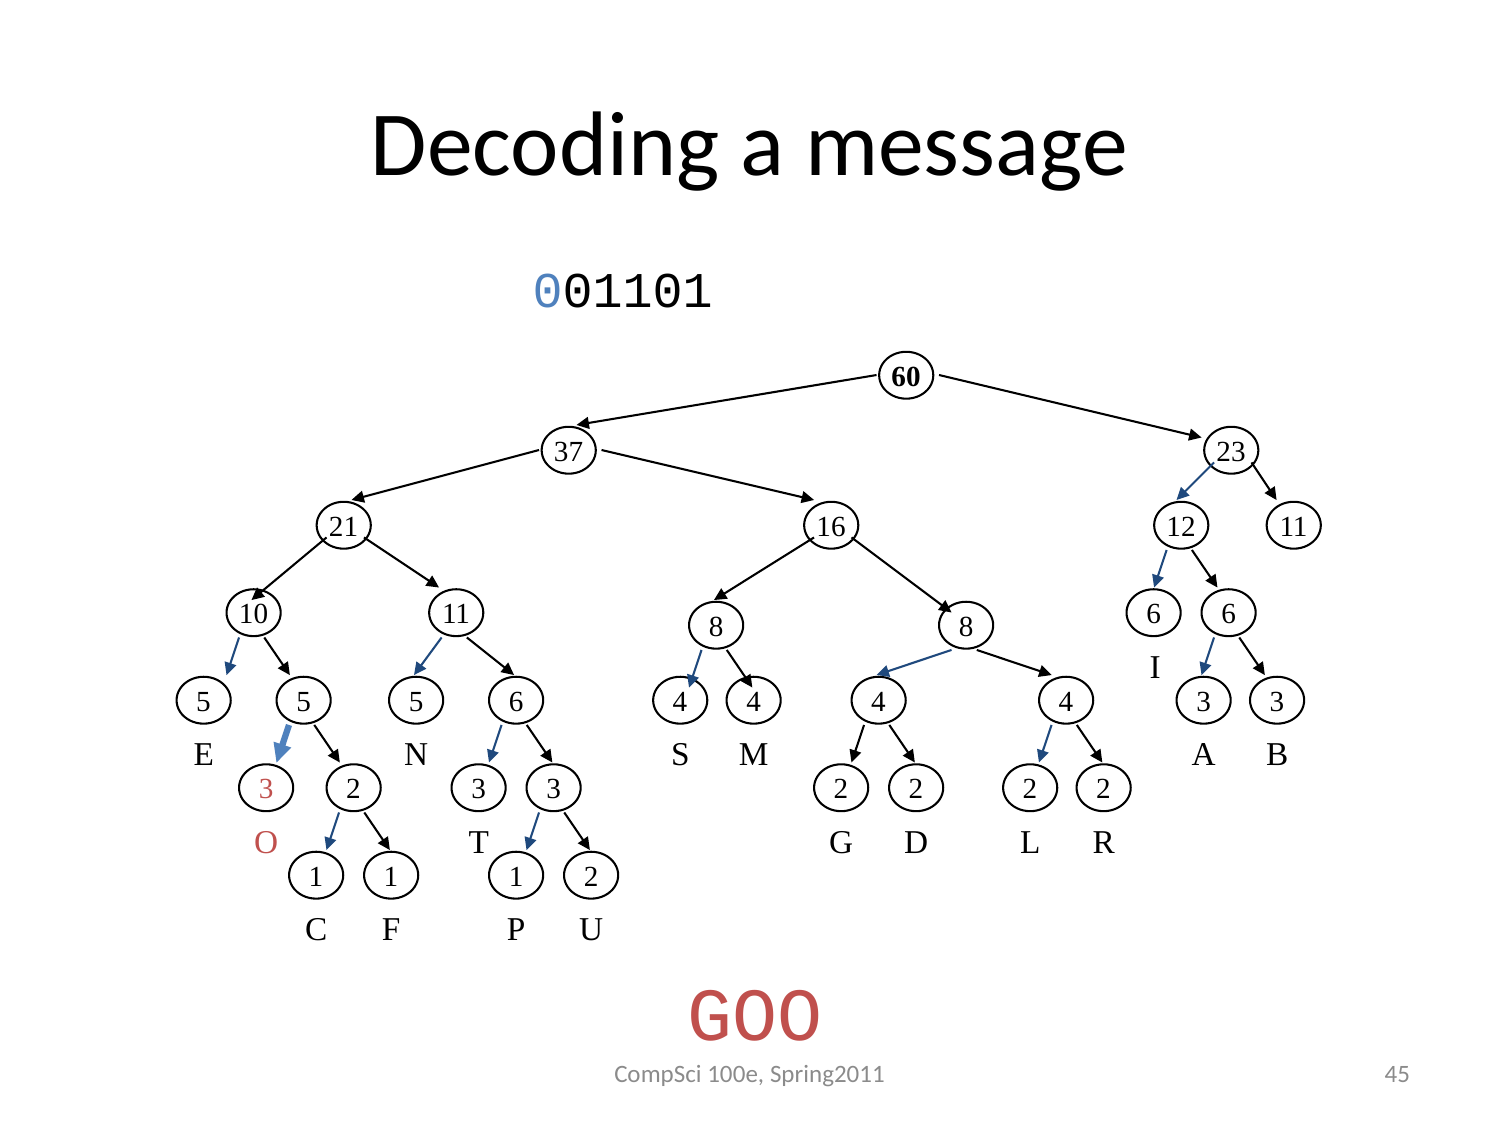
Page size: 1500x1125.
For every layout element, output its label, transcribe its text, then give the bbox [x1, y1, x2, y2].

text_box [1199, 646, 1212, 673]
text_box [388, 674, 444, 781]
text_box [313, 499, 374, 551]
footer CompSci 100e, Spring2011 [512, 1042, 988, 1103]
slide_number 45 [1074, 1042, 1425, 1103]
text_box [938, 599, 994, 651]
text_box [1152, 559, 1164, 585]
text_box [940, 375, 1196, 441]
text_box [426, 587, 487, 638]
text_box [876, 349, 937, 401]
text_box [878, 655, 935, 673]
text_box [726, 674, 781, 781]
text_box [487, 734, 499, 760]
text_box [1076, 762, 1131, 868]
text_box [488, 849, 544, 956]
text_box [1249, 674, 1305, 781]
text_box [715, 548, 796, 598]
text_box [895, 734, 915, 760]
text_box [526, 762, 581, 813]
text_box [1082, 734, 1102, 760]
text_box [538, 424, 599, 476]
text_box [369, 821, 390, 848]
text_box [1037, 734, 1049, 760]
text_box [274, 734, 287, 760]
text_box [488, 674, 544, 726]
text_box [813, 762, 869, 868]
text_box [888, 762, 944, 868]
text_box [176, 674, 231, 781]
text_box [579, 375, 871, 423]
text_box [1263, 499, 1324, 606]
text_box [532, 734, 553, 760]
text_box 001101 [525, 249, 1150, 325]
text_box [1177, 479, 1198, 498]
text_box [414, 646, 436, 673]
text_box [995, 656, 1050, 674]
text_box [1201, 587, 1256, 638]
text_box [652, 674, 708, 781]
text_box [238, 762, 294, 868]
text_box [223, 587, 284, 638]
text_box [477, 646, 514, 673]
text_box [1038, 674, 1094, 726]
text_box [1002, 762, 1058, 868]
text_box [1126, 587, 1181, 693]
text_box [451, 762, 506, 868]
text_box [569, 821, 590, 848]
text_box [320, 734, 340, 760]
text_box [1244, 646, 1265, 673]
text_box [688, 599, 744, 651]
text_box [224, 646, 237, 674]
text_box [1201, 424, 1262, 476]
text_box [1176, 674, 1231, 781]
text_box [1151, 499, 1212, 551]
text_box [377, 545, 438, 586]
text_box [1197, 559, 1218, 585]
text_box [563, 849, 619, 956]
text_box [524, 821, 537, 848]
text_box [276, 674, 331, 726]
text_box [288, 849, 344, 956]
text_box [849, 734, 862, 760]
text_box [353, 451, 533, 498]
text_box GOO [672, 958, 838, 1042]
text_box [363, 849, 419, 956]
text_box [1263, 479, 1277, 498]
text_box [269, 646, 290, 673]
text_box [851, 674, 906, 726]
text_box [324, 821, 337, 848]
text_box [602, 450, 812, 499]
title Decoding a message [75, 45, 1425, 233]
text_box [801, 499, 862, 551]
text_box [326, 762, 381, 813]
